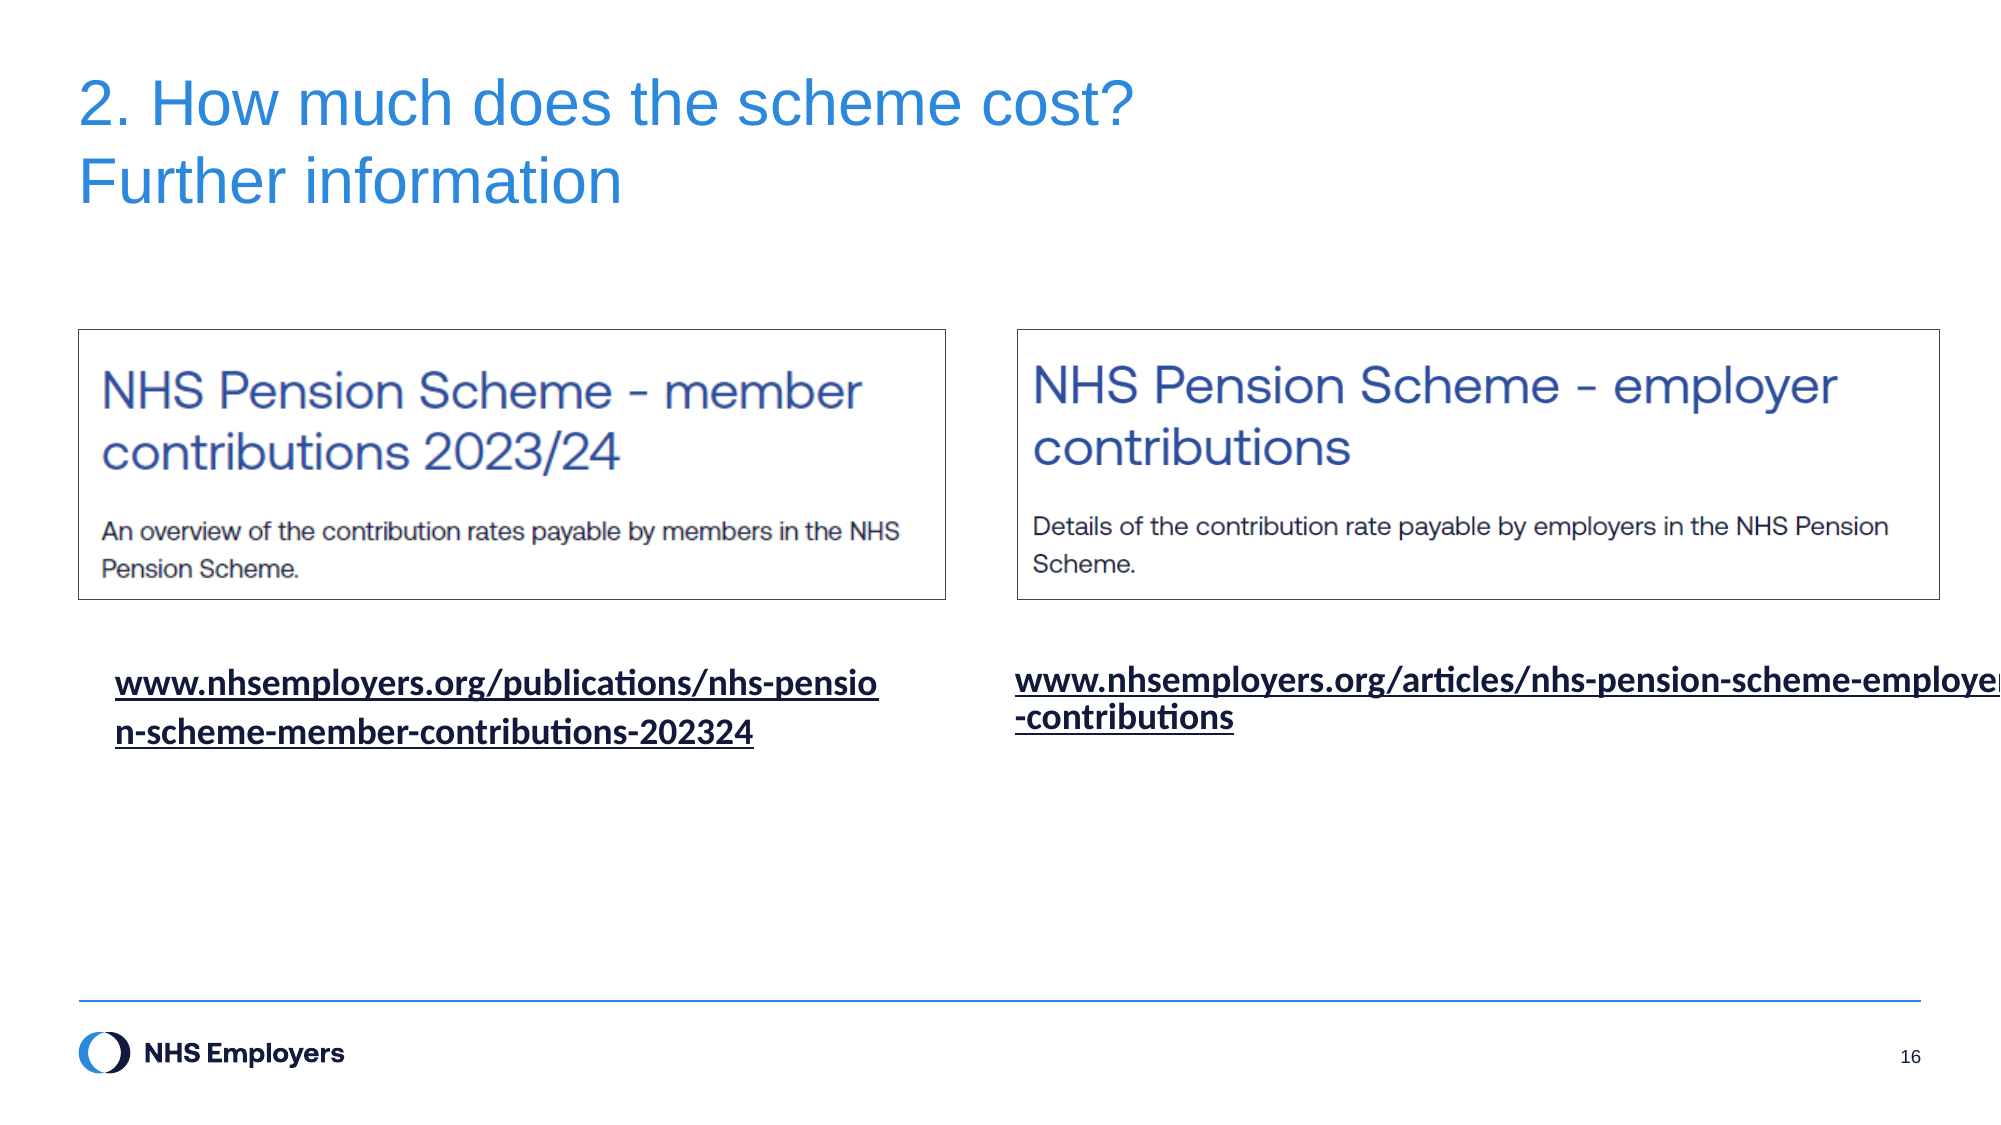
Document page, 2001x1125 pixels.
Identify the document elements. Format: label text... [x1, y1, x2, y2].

title 2. How much does the scheme cost? Further information [78, 61, 1922, 231]
text_box www.nhsemployers.org/publications/nhs-pension-scheme-member-contributions-202324 [99, 639, 900, 736]
text_box www.nhsemployers.org/articles/nhs-pension-scheme-employer-contributions [999, 647, 2000, 753]
picture [78, 329, 946, 600]
slide_number 16 [1790, 1044, 1922, 1081]
picture [1017, 329, 1940, 600]
